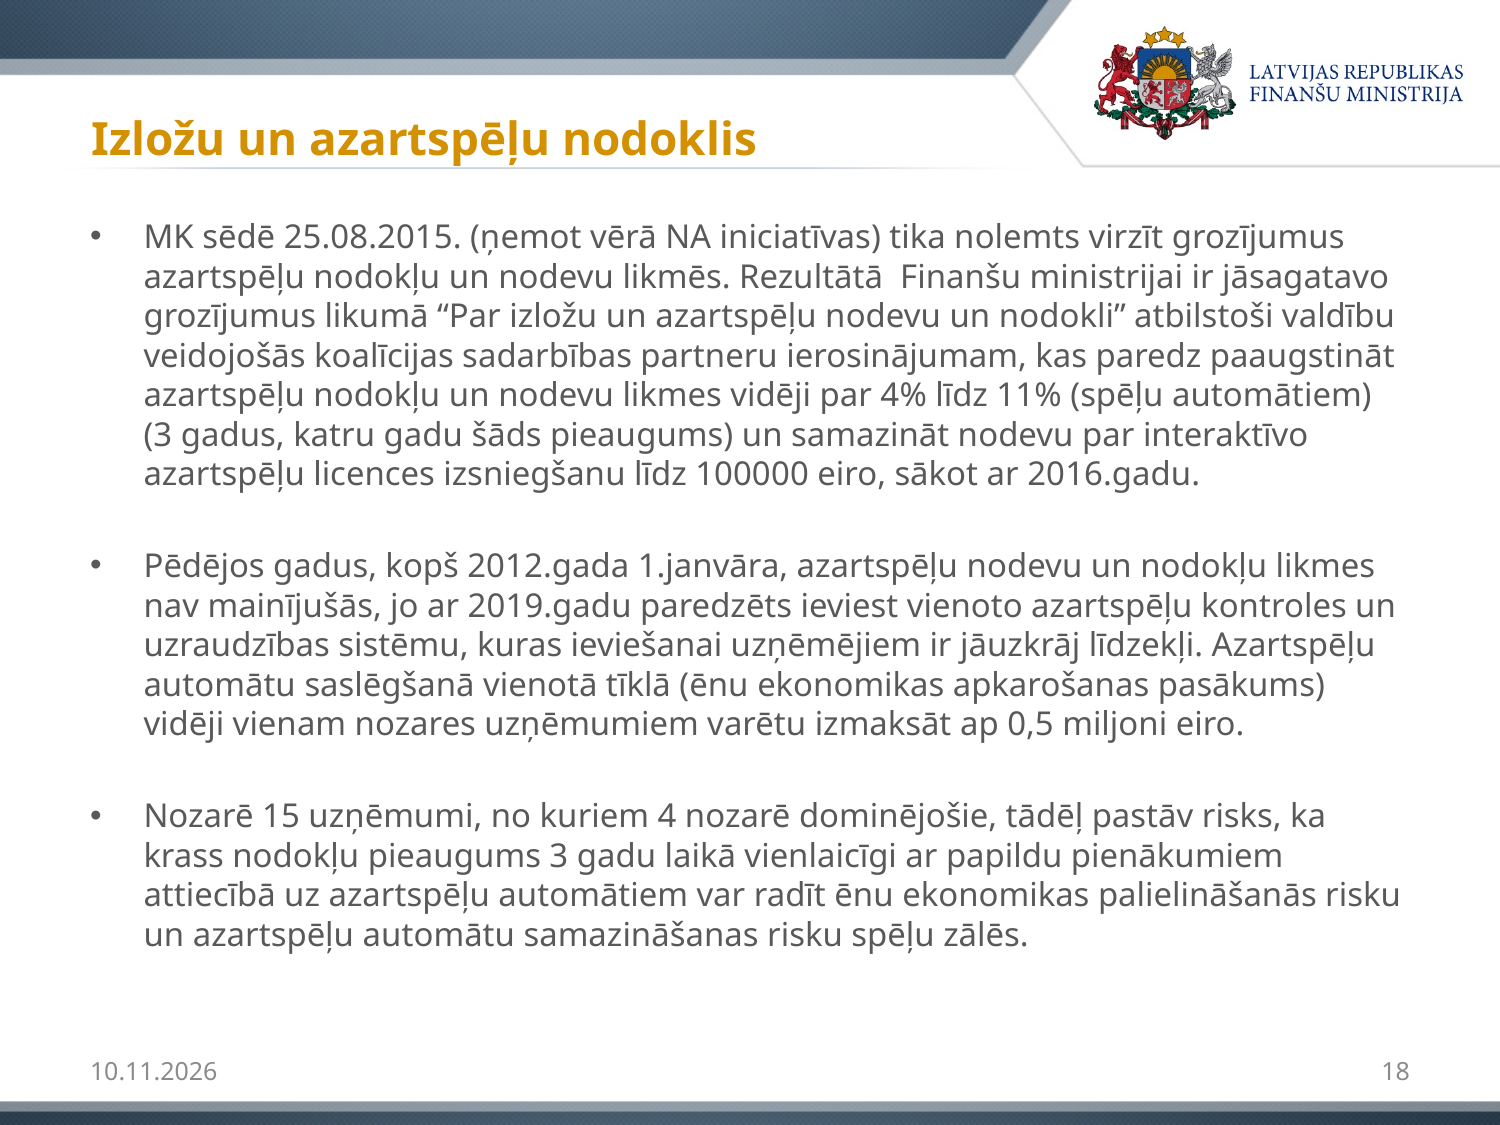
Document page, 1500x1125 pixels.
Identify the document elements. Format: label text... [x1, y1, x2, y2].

title Izložu un azartspēļu nodoklis [76, 101, 1010, 173]
list MK sēdē 25.08.2015. (ņemot vērā NA iniciatīvas) tika nolemts virzīt grozījumus azartspēļu nodokļu un nodevu likmēs. Rezultātā Finanšu ministrijai ir jāsagatavo grozījumus likumā “Par izložu un azartspēļu nodevu un nodokli” atbilstoši valdību veidojošās koalīcijas sadarbības partneru ierosinājumam, kas paredz paaugstināt azartspēļu nodokļu un nodevu likmes vidēji par 4% līdz 11% (spēļu automātiem) (3 gadus, katru gadu šāds pieaugums) un samazināt nodevu par interaktīvo azartspēļu licences izsniegšanu līdz 100000 eiro, sākot ar 2016.gadu. Pēdējos gadus, kopš 2012.gada 1.janvāra, azartspēļu nodevu un nodokļu likmes nav mainījušās, jo ar 2019.gadu paredzēts ieviest vienoto azartspēļu kontroles un uzraudzības sistēmu, kuras ieviešanai uzņēmējiem ir jāuzkrāj līdzekļi. Azartspēļu automātu saslēgšanā vienotā tīklā (ēnu ekonomikas apkarošanas pasākums) vidēji vienam nozares uzņēmumiem varētu izmaksāt ap 0,5 miljoni eiro. Nozarē 15 uzņēmumi, no kuriem 4 nozarē dominējošie, tādēļ pastāv risks, ka krass nodokļu pieaugums 3 gadu laikā vienlaicīgi ar papildu pienākumiem attiecībā uz azartspēļu automātiem var radīt ēnu ekonomikas palielināšanās risku un azartspēļu automātu samazināšanas risku spēļu zālēs. [75, 208, 1425, 1005]
picture [0, 0, 1500, 1125]
slide_number 18 [1074, 1042, 1425, 1103]
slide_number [75, 1042, 425, 1103]
